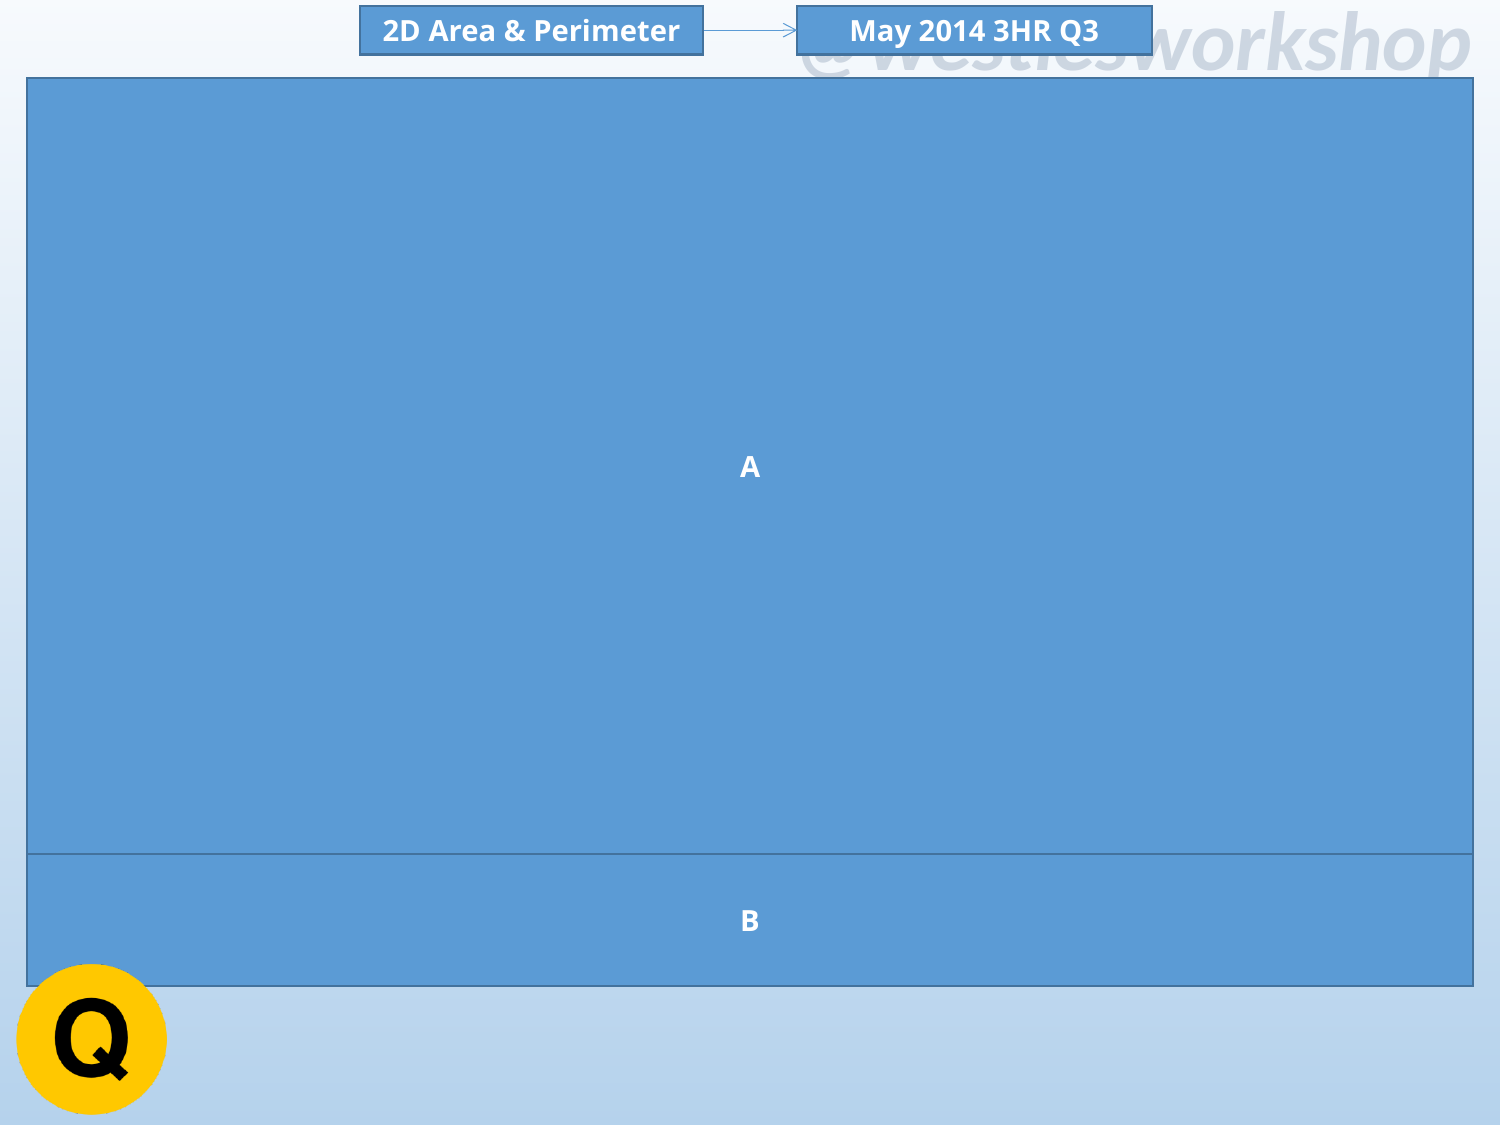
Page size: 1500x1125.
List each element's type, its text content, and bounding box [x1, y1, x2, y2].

text_box 2D Area & Perimeter [359, 5, 704, 56]
picture [0, 78, 1474, 1125]
text_box May 2014 3HR Q3 [796, 5, 1153, 56]
